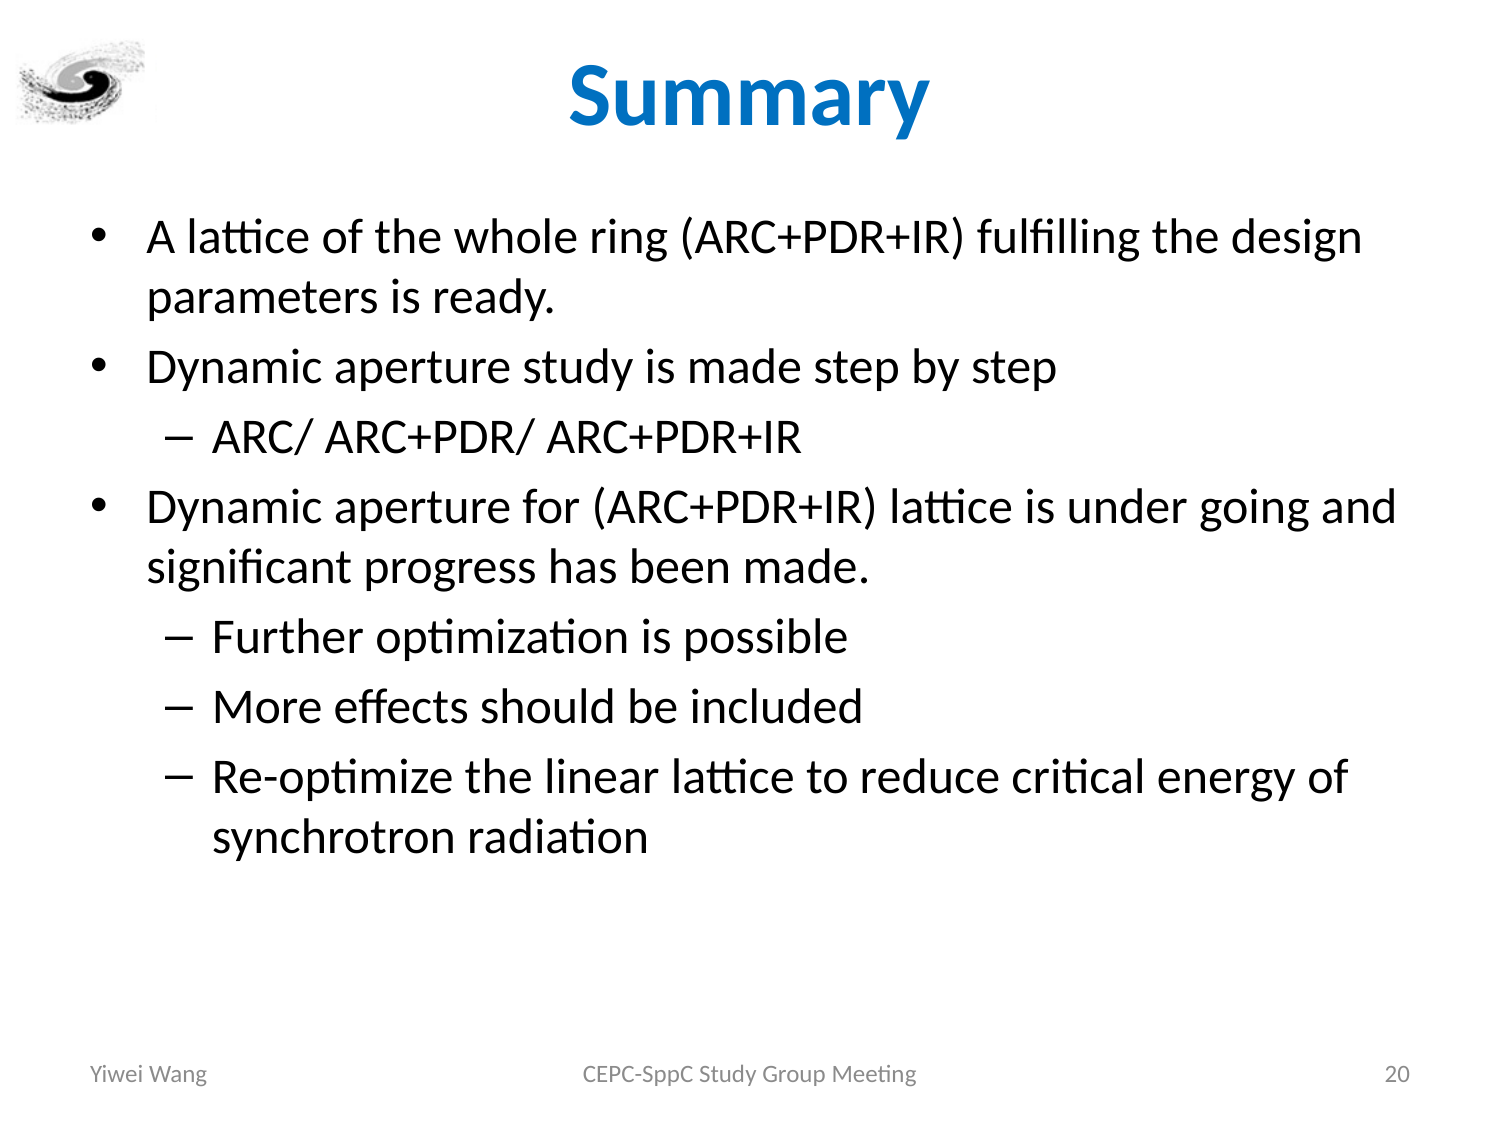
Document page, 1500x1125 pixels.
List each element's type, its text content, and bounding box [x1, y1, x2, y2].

footer CEPC-SppC Study Group Meeting [512, 1042, 988, 1103]
title Summary [75, 0, 1425, 183]
picture [5, 7, 157, 150]
list A lattice of the whole ring (ARC+PDR+IR) fulfilling the design parameters is ready. Dynamic aperture study is made step by step ARC/ ARC+PDR/ ARC+PDR+IR Dynamic aperture for (ARC+PDR+IR) lattice is under going and significant progress has been made. Further optimization is possible More effects should be included Re-optimize the linear lattice to reduce critical energy of synchrotron radiation [75, 196, 1425, 1024]
slide_number Yiwei Wang [75, 1042, 425, 1103]
slide_number 20 [1074, 1042, 1425, 1103]
